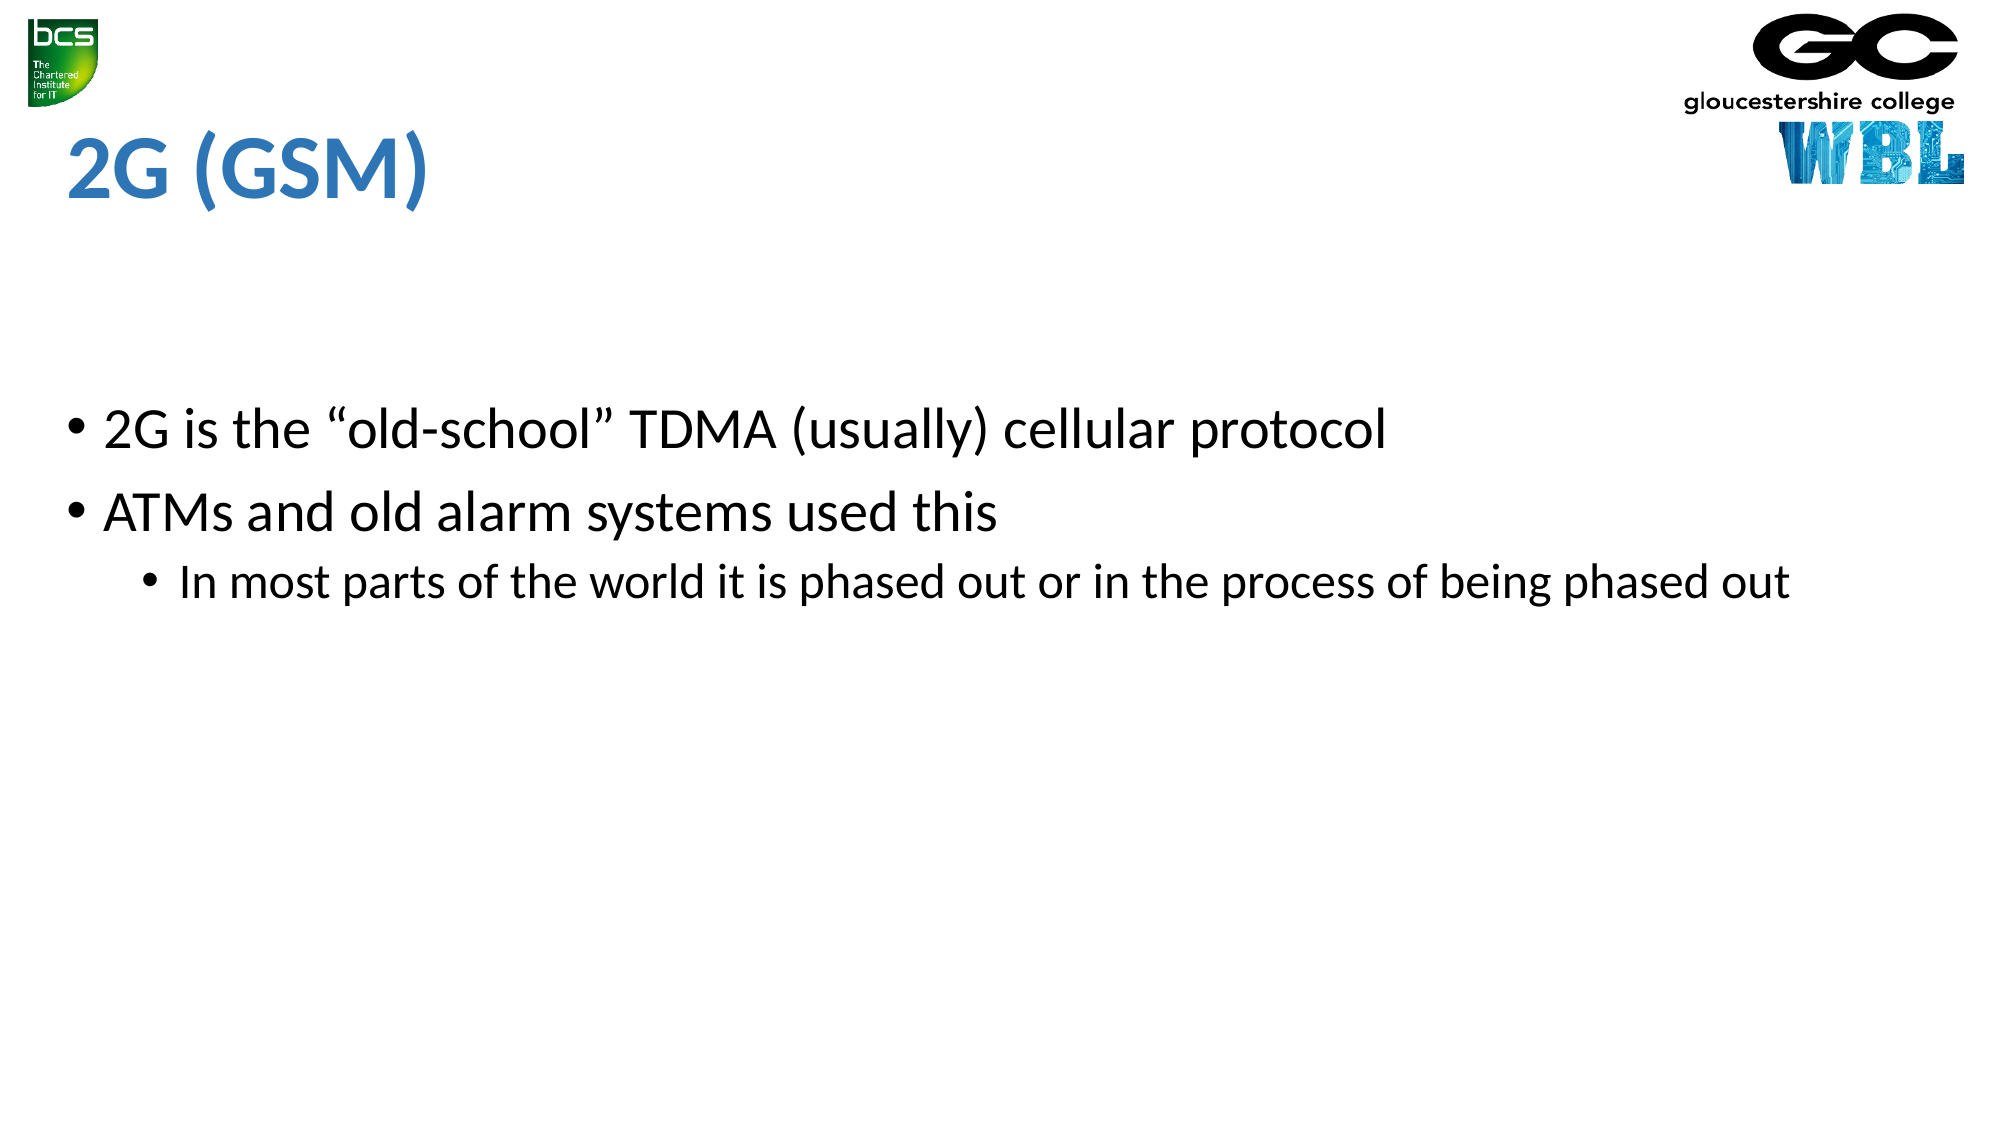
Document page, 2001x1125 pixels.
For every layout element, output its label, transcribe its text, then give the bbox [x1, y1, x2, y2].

title 2G (GSM) [51, 59, 1953, 278]
picture [1953, 163, 1959, 172]
picture [1674, 5, 1964, 155]
list 2G is the “old-school” TDMA (usually) cellular protocol ATMs and old alarm systems used this In most parts of the world it is phased out or in the process of being phased out [51, 299, 1953, 1110]
picture [28, 19, 98, 107]
